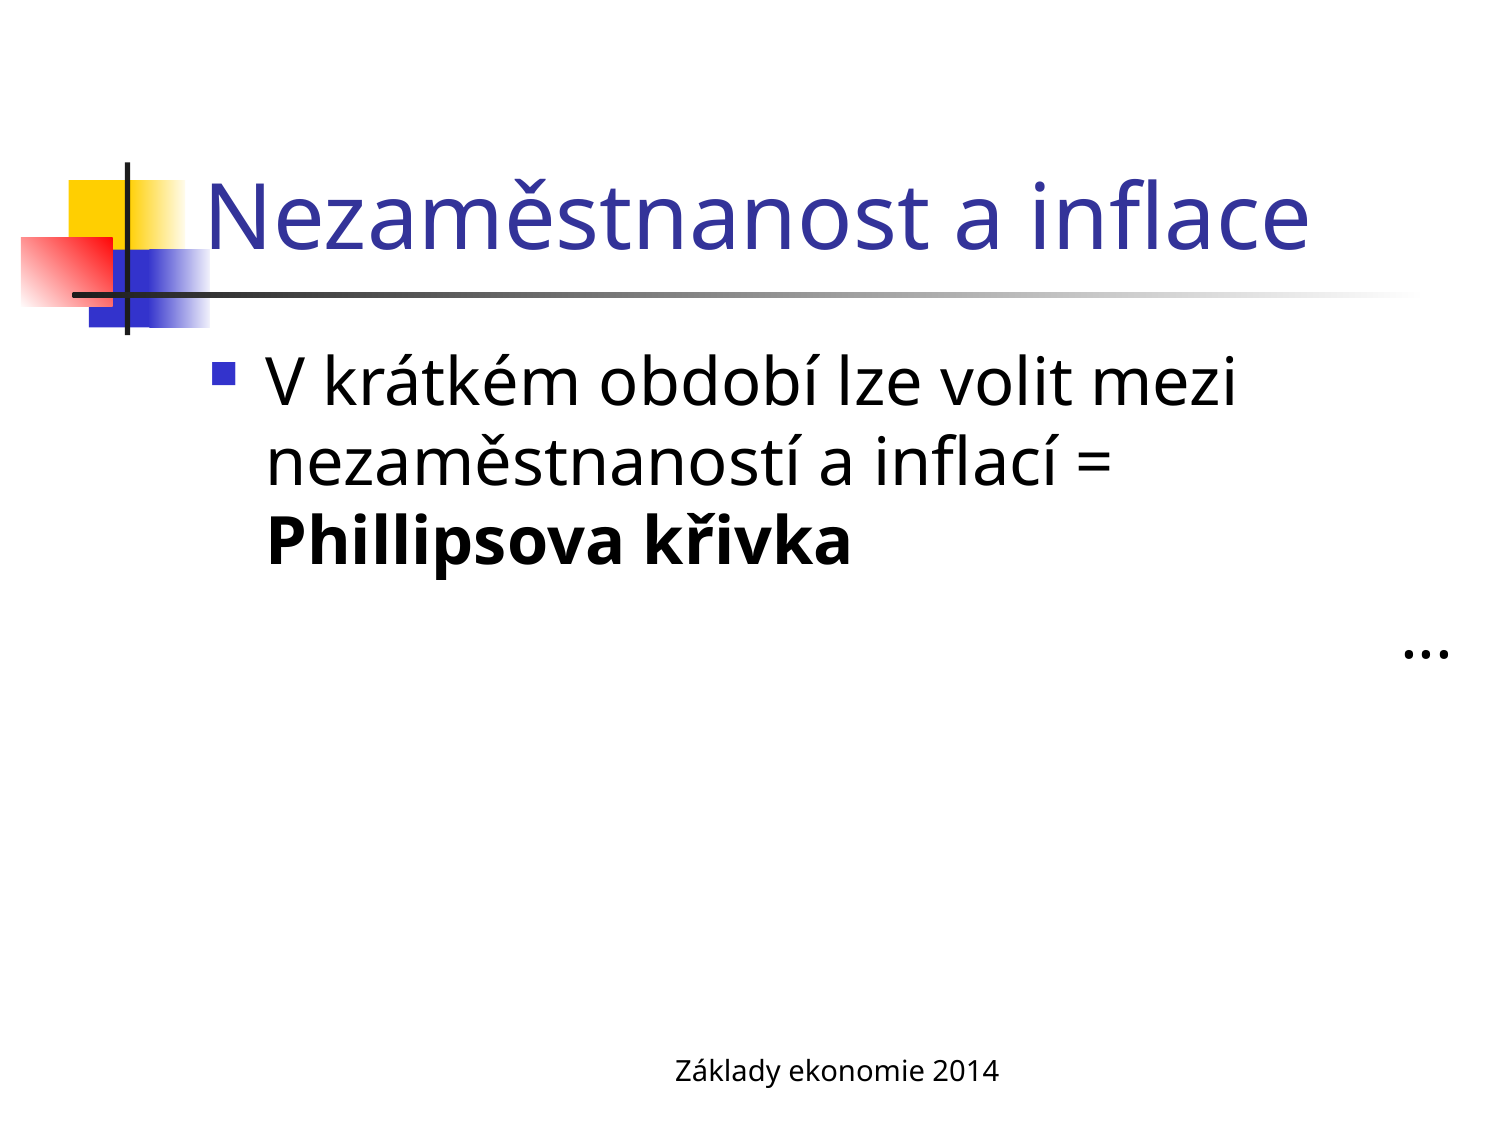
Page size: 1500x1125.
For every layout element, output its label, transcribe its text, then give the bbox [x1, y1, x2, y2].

footer Základy ekonomie 2014 [600, 1024, 1075, 1100]
title Nezaměstnanost a inflace [188, 35, 1468, 275]
list V krátkém období lze volit mezi nezaměstnaností a inflací = Phillipsova křivka ... [193, 331, 1469, 1006]
